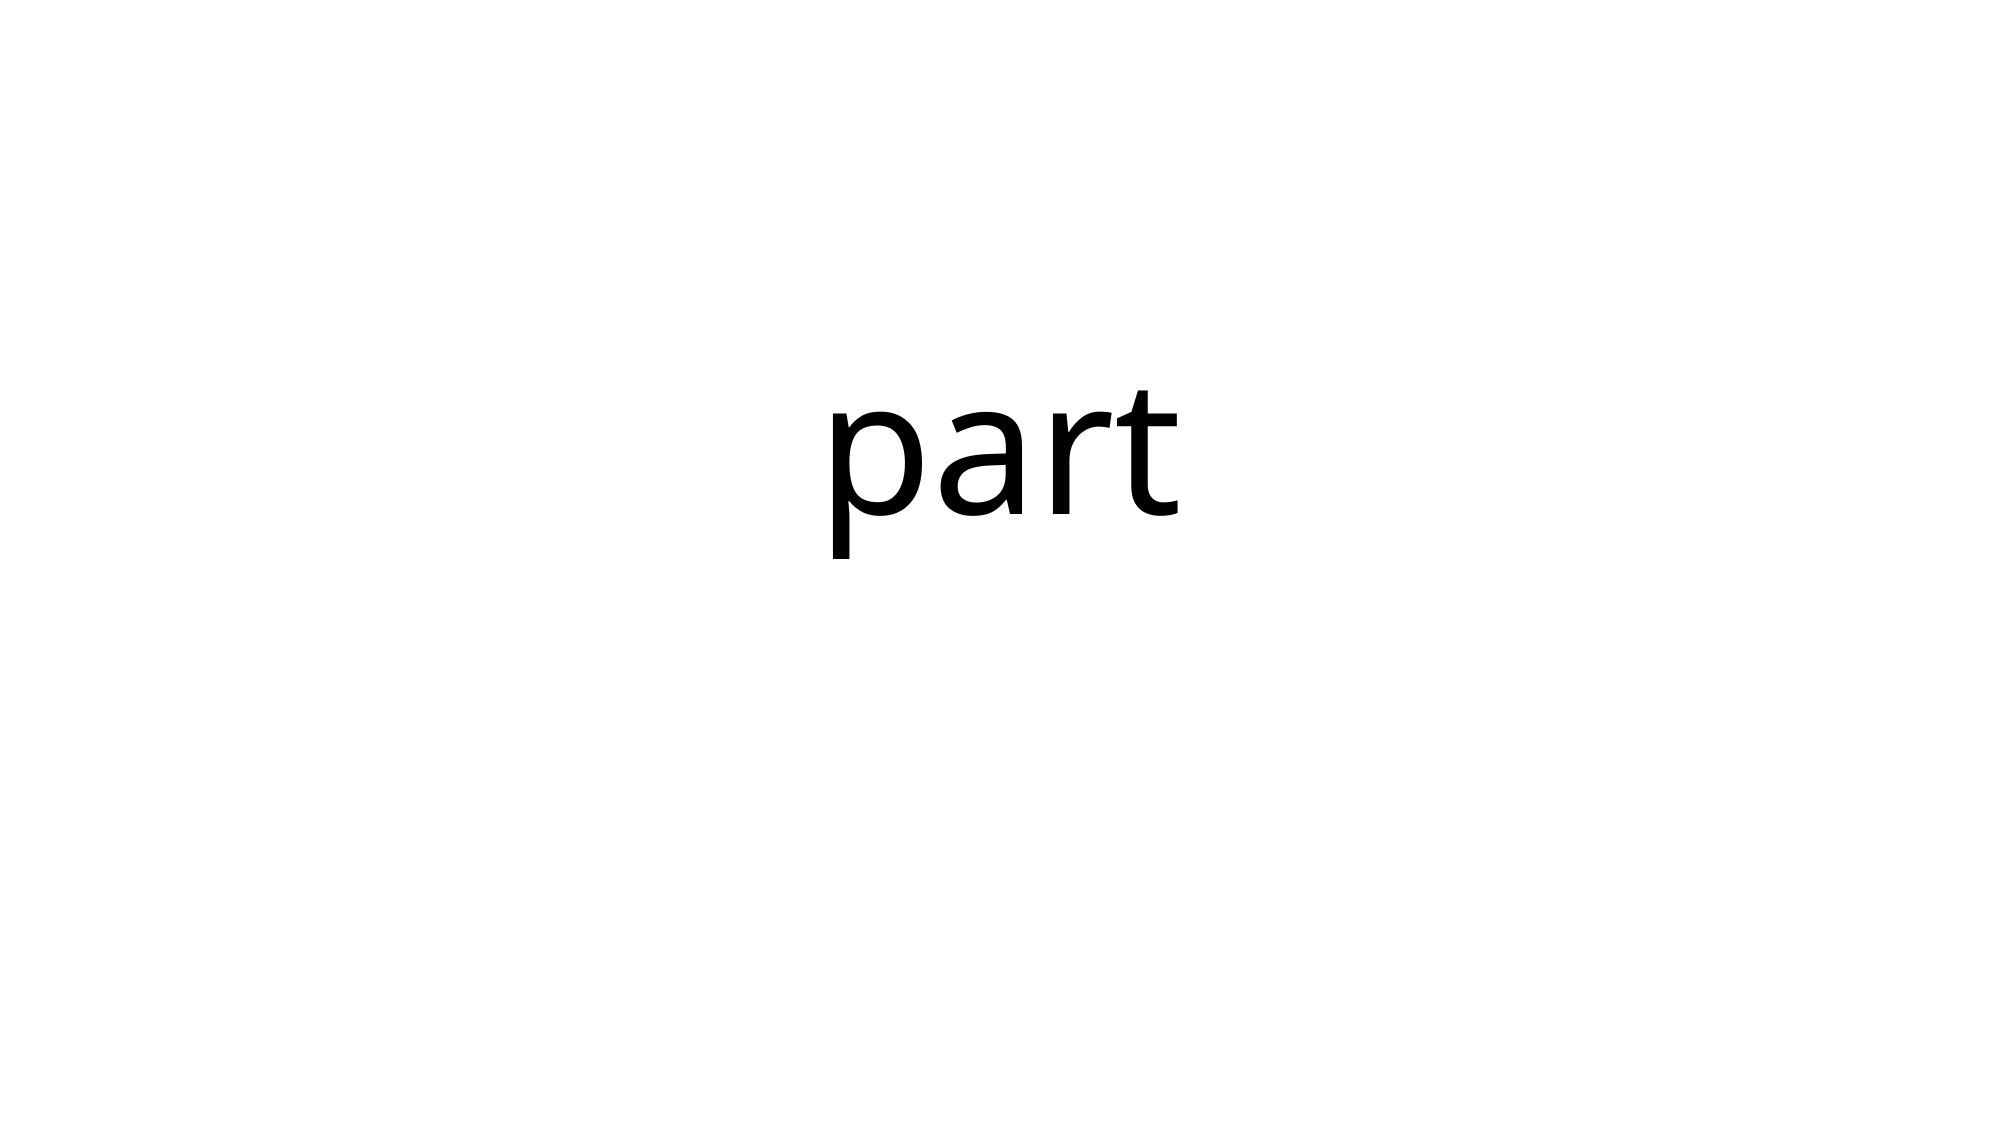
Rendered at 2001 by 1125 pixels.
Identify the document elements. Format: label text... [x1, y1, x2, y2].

title part [362, 375, 1638, 563]
